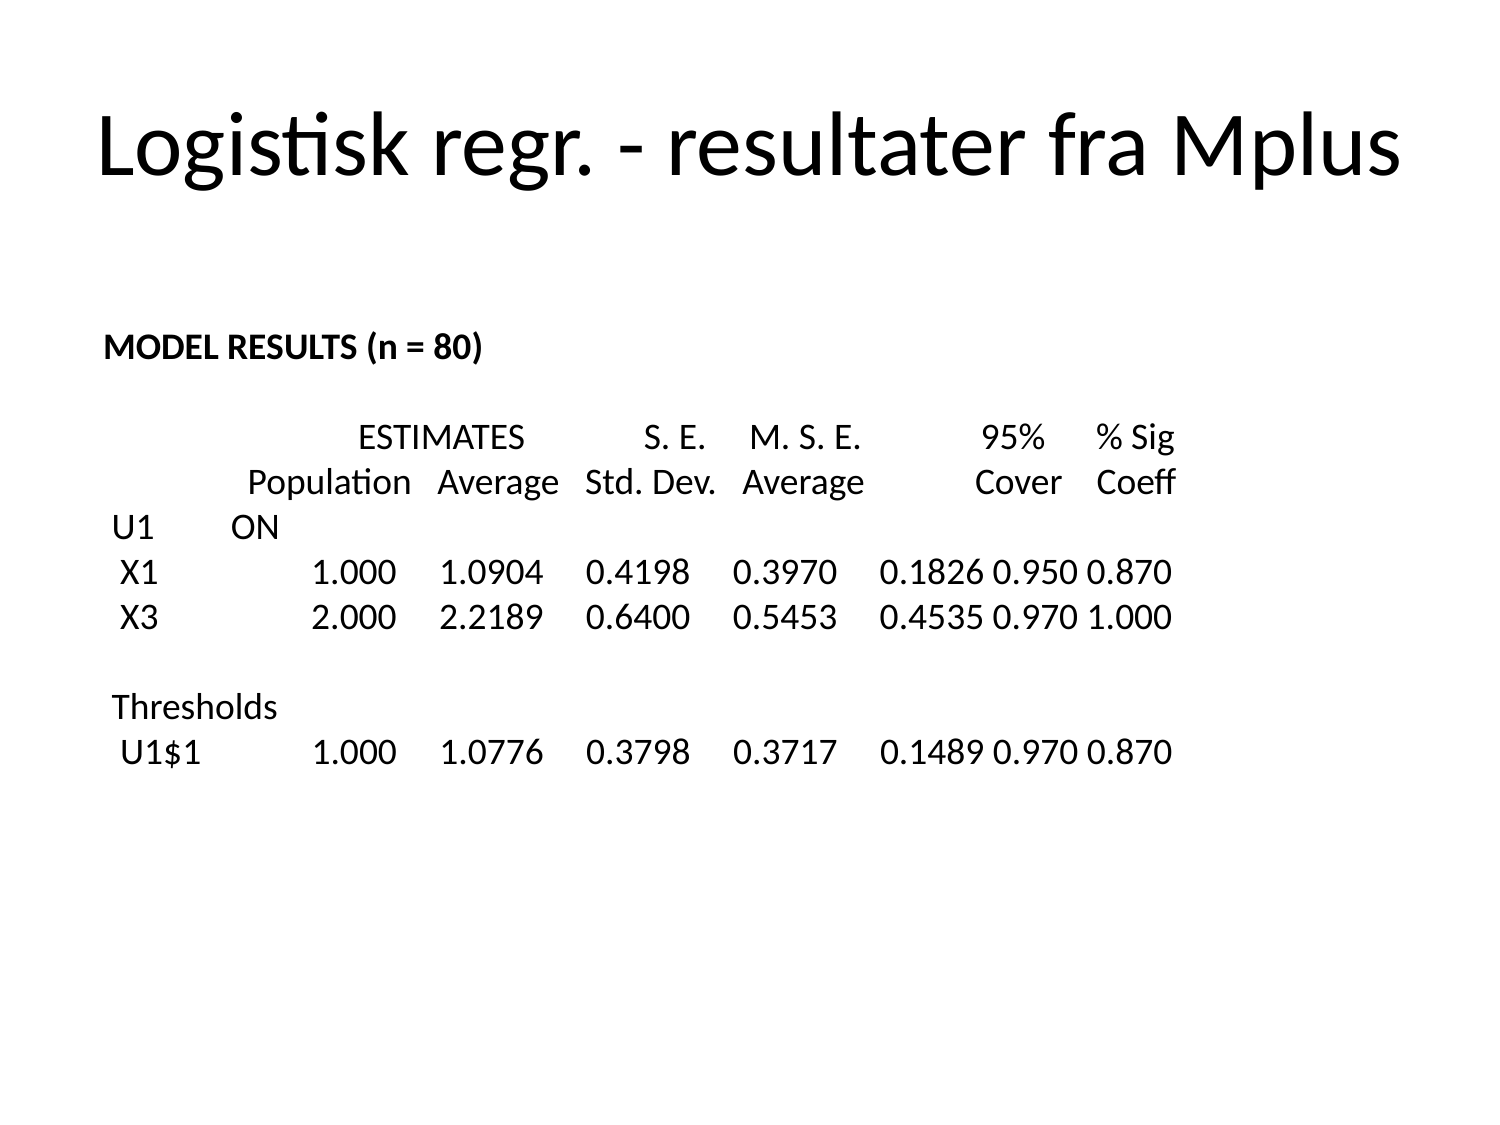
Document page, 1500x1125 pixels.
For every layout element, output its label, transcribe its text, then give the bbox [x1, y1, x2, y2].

text_box MODEL RESULTS (n = 80) ESTIMATES S. E. M. S. E. 95% % Sig Population Average Std. Dev. Average Cover Coeff U1 ON X1 1.000 1.0904 0.4198 0.3970 0.1826 0.950 0.870 X3 2.000 2.2189 0.6400 0.5453 0.4535 0.970 1.000 Thresholds U1$1 1.000 1.0776 0.3798 0.3717 0.1489 0.970 0.870 [88, 314, 1353, 780]
title Logistisk regr. - resultater fra Mplus [75, 45, 1425, 233]
